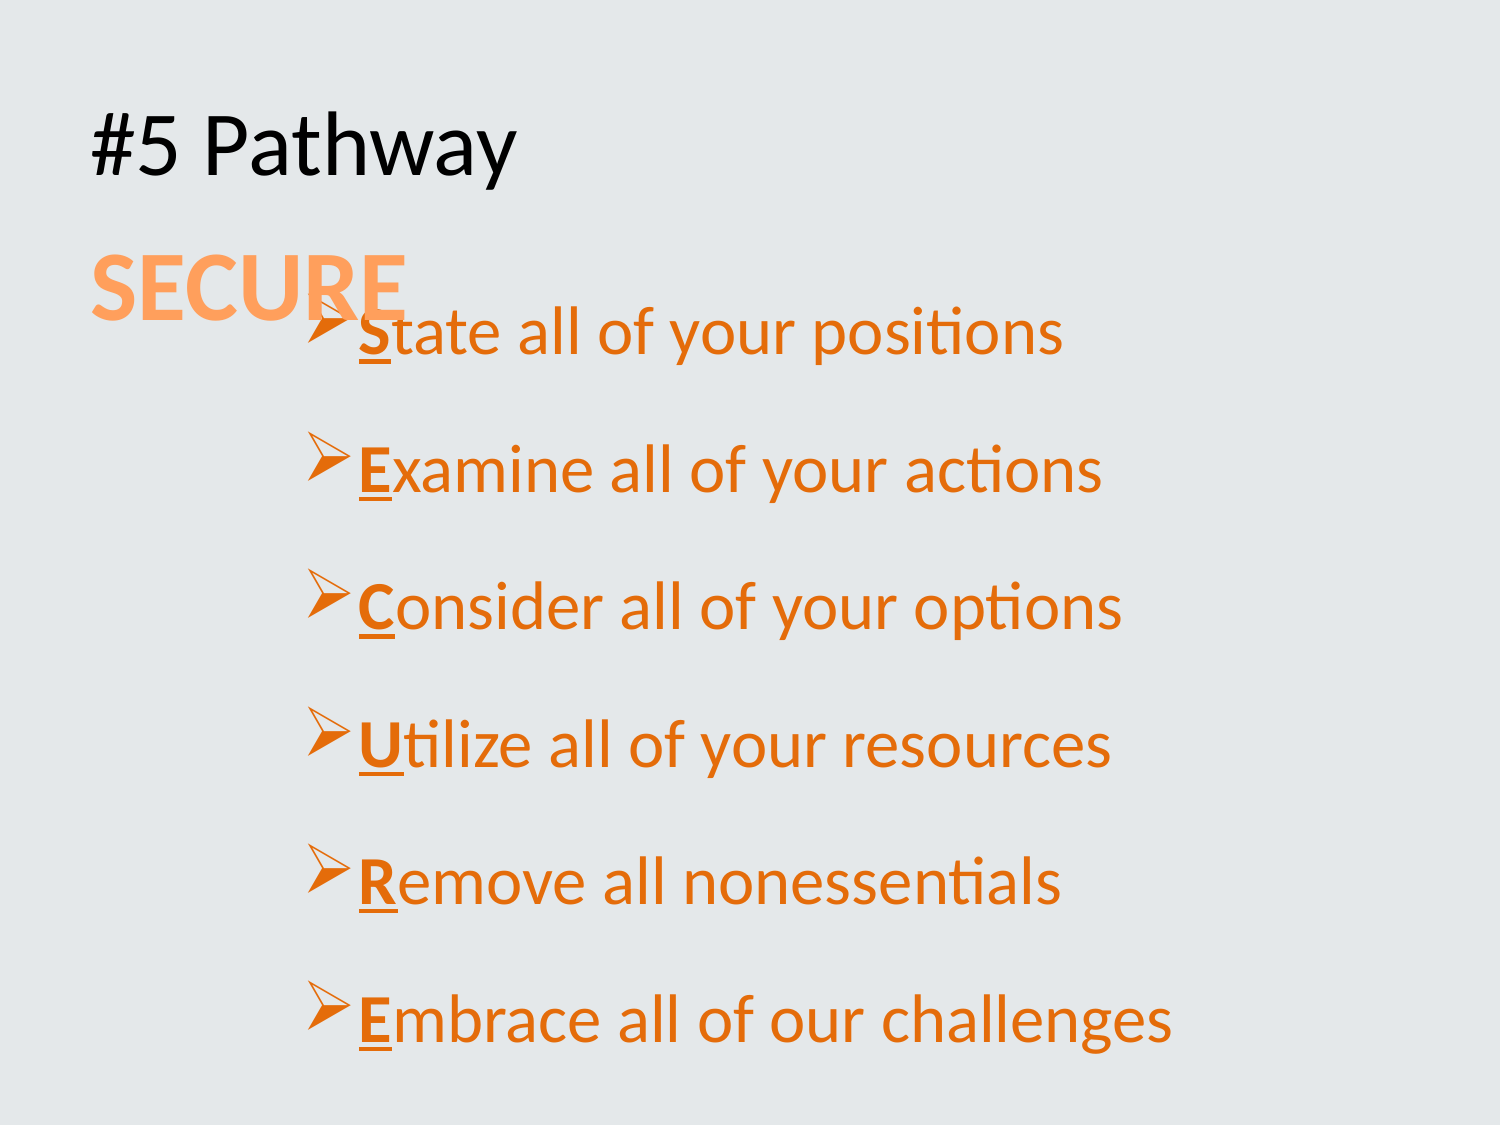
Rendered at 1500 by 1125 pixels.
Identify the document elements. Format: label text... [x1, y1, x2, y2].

title #5 Pathway [75, 45, 1425, 233]
text_box SECURE [75, 212, 424, 348]
list State all of your positions Examine all of your actions Consider all of your options Utilize all of your resources Remove all nonessentials Embrace all of our challenges [287, 237, 1500, 1063]
